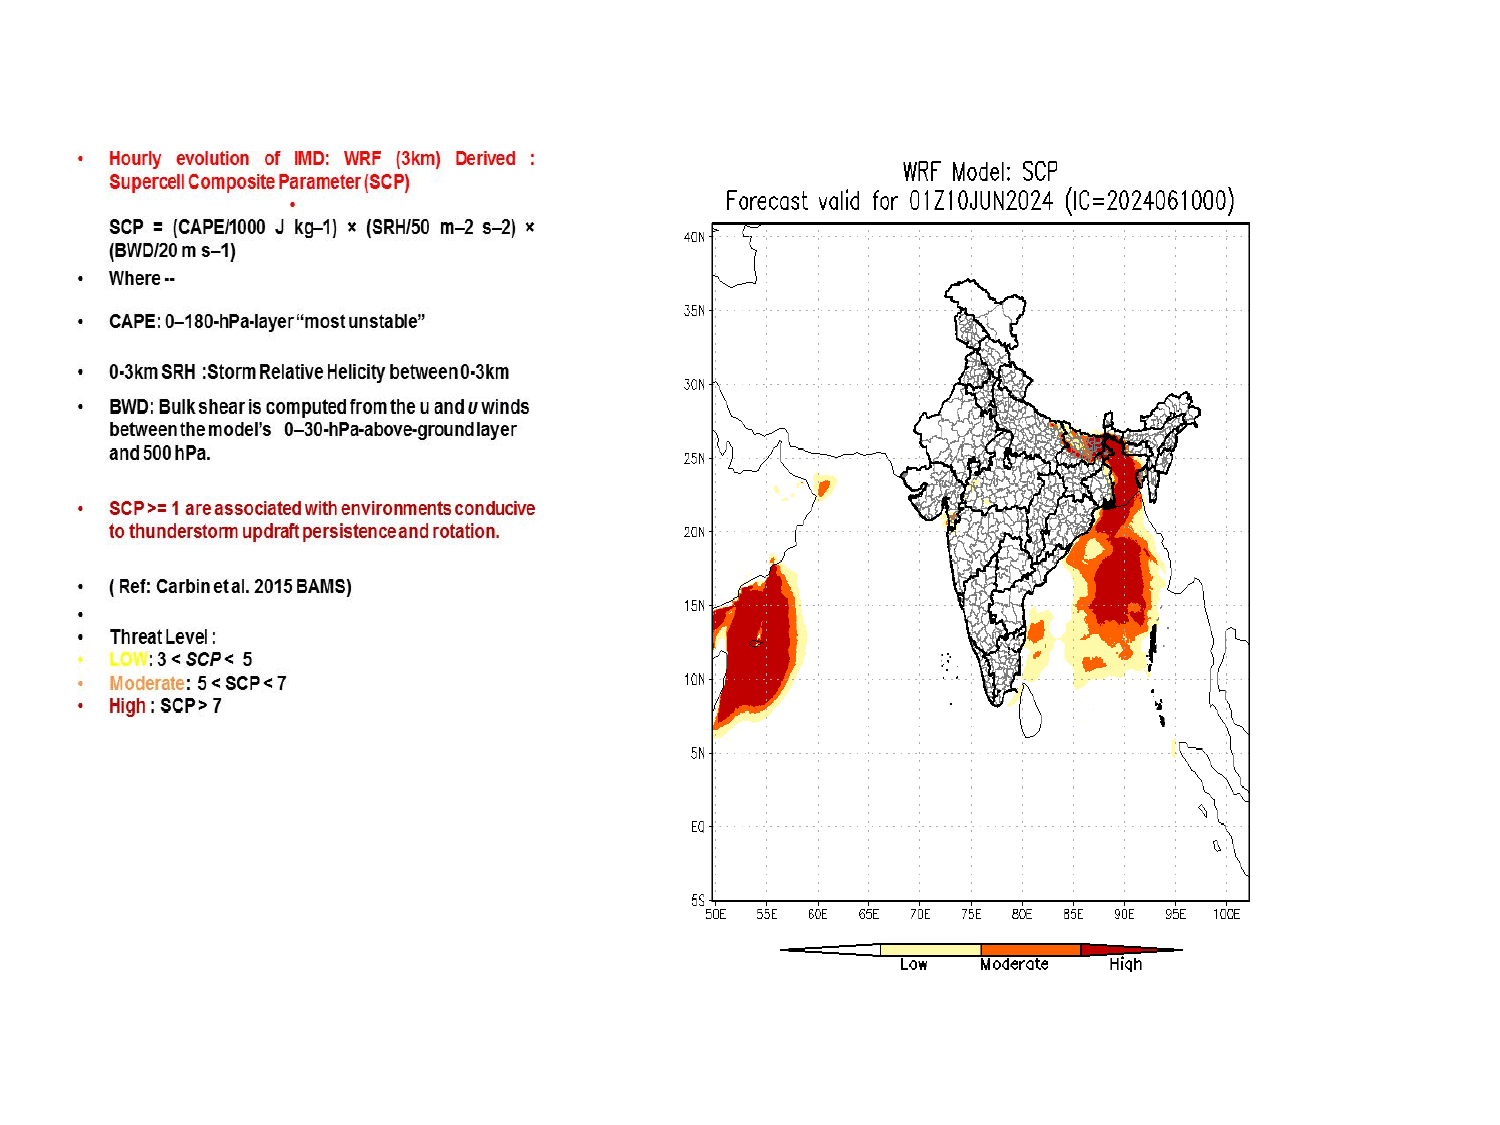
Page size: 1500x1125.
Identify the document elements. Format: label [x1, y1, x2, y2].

picture [74, 149, 1426, 976]
